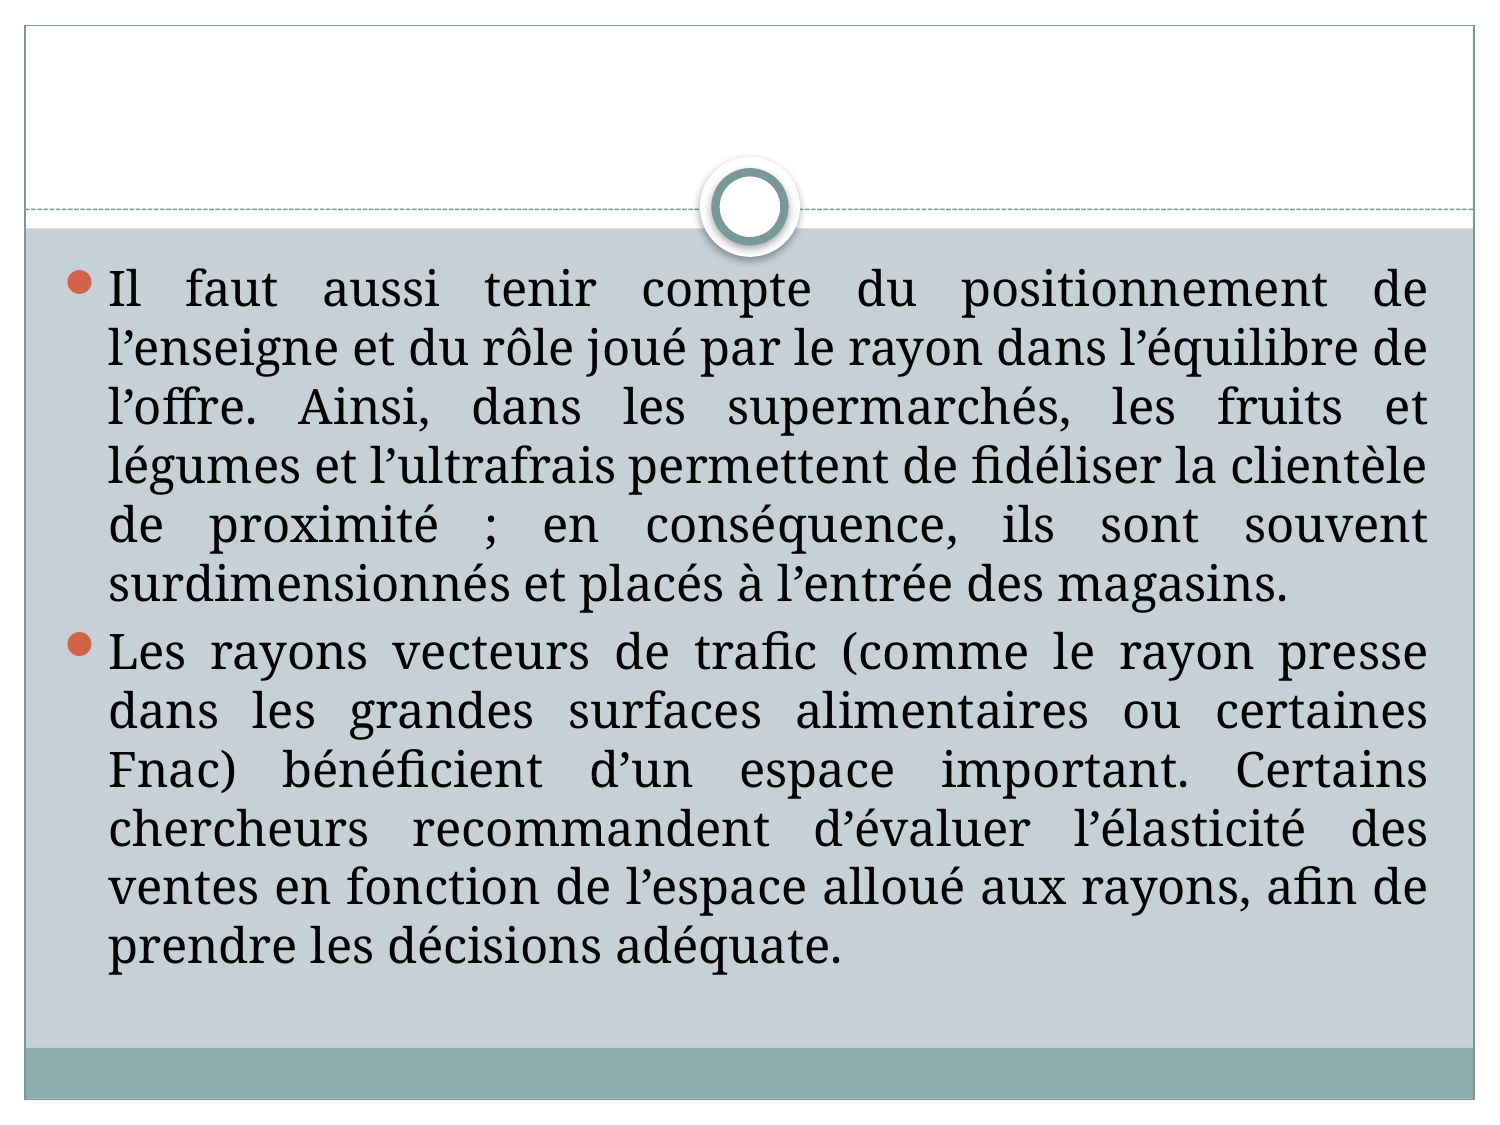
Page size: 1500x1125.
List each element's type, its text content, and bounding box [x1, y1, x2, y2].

list Il faut aussi tenir compte du positionnement de l’enseigne et du rôle joué par le rayon dans l’équilibre de l’offre. Ainsi, dans les supermarchés, les fruits et légumes et l’ultrafrais permettent de fidéliser la clientèle de proximité ; en conséquence, ils sont souvent surdimensionnés et placés à l’entrée des magasins. Les rayons vecteurs de trafic (comme le rayon presse dans les grandes surfaces alimentaires ou certaines Fnac) bénéficient d’un espace important. Certains chercheurs recommandent d’évaluer l’élasticité des ventes en fonction de l’espace alloué aux rayons, afin de prendre les décisions adéquate. [49, 250, 1445, 1001]
